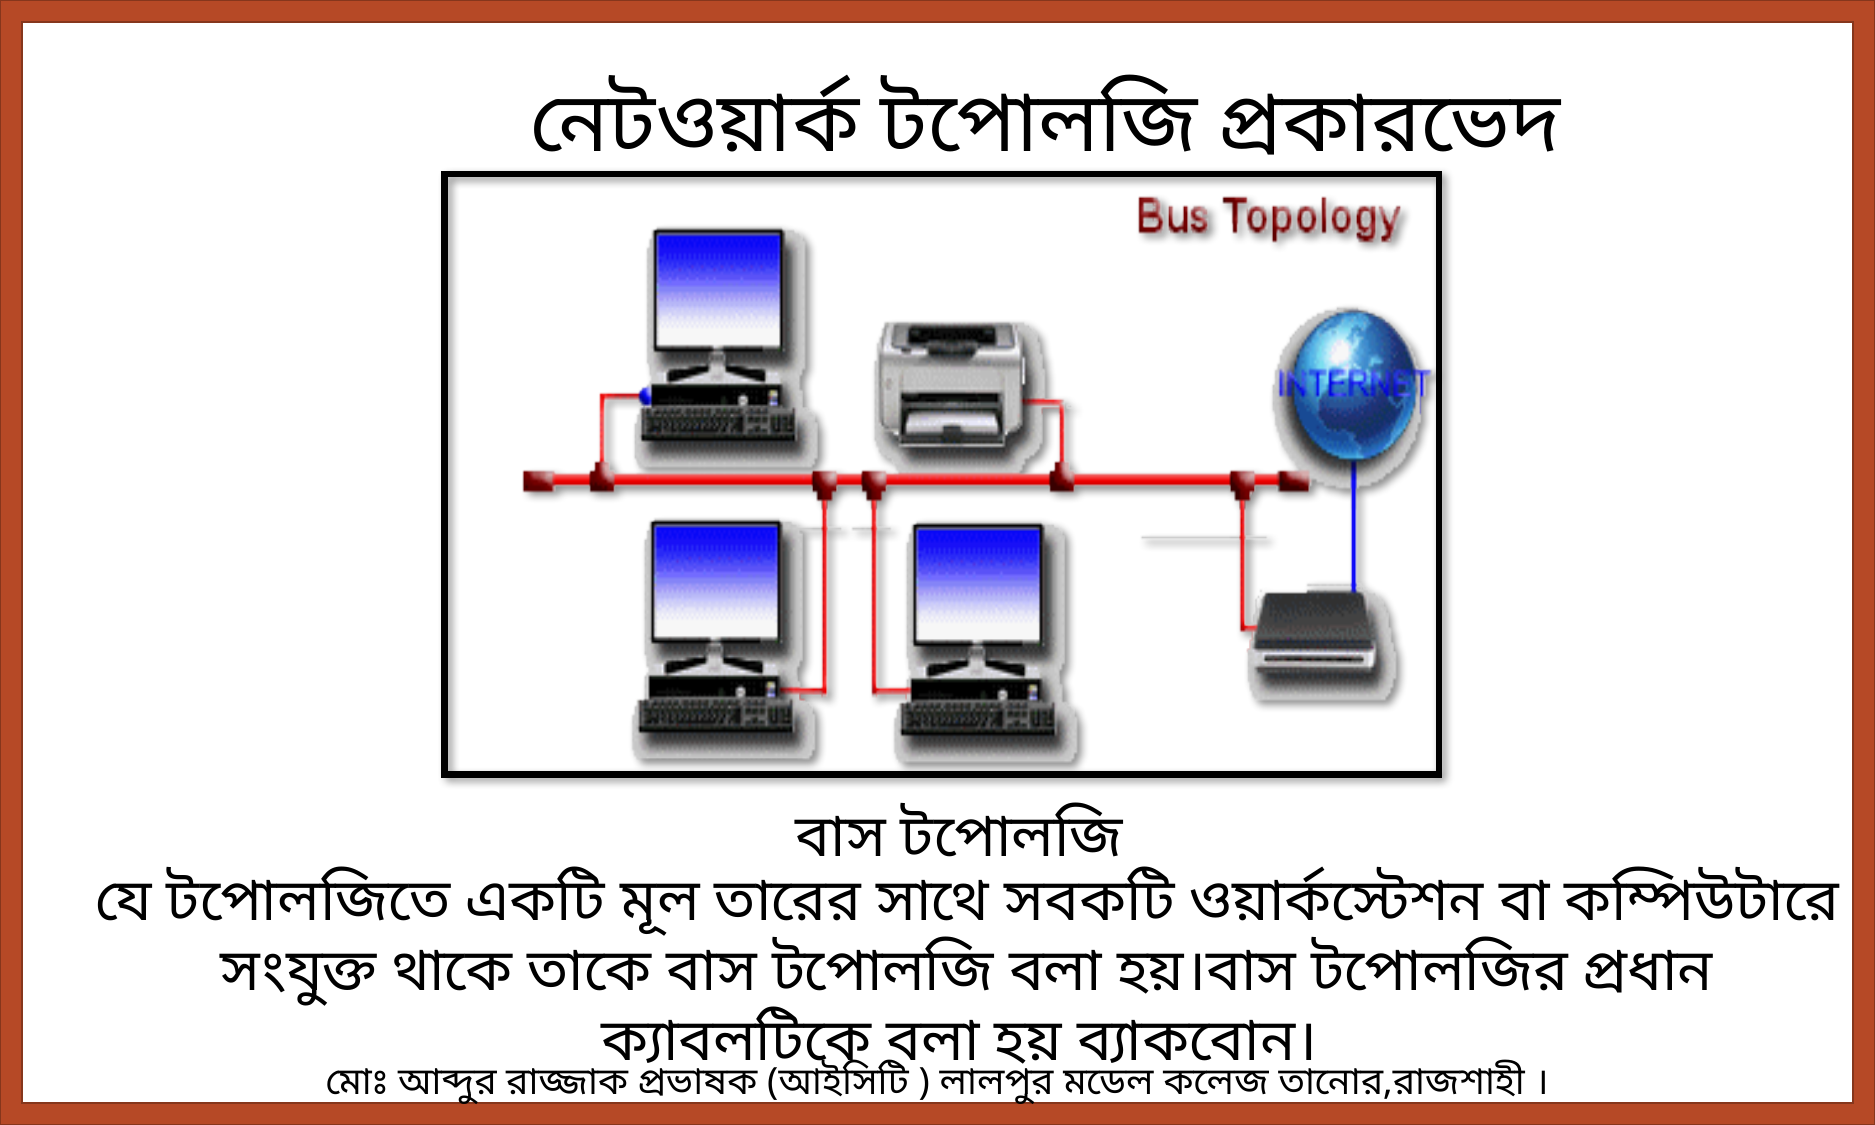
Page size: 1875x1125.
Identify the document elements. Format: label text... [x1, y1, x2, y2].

text_box যে টপোলজিতে একটি মূল তারের সাথে সবকটি ওয়ার্কস্টেশন বা কম্পিউটারে সংযুক্ত থাকে তাকে বাস টপোলজি বলা হয়।বাস টপোলজির প্রধান ক্যাবলটিকে বলা হয় ব্যাকবোন। [77, 854, 1857, 1125]
text_box নেটওয়ার্ক টপোলজি প্রকারভেদ [515, 61, 1688, 176]
text_box বাস টপোলজি [781, 791, 1153, 876]
picture [447, 177, 1436, 772]
